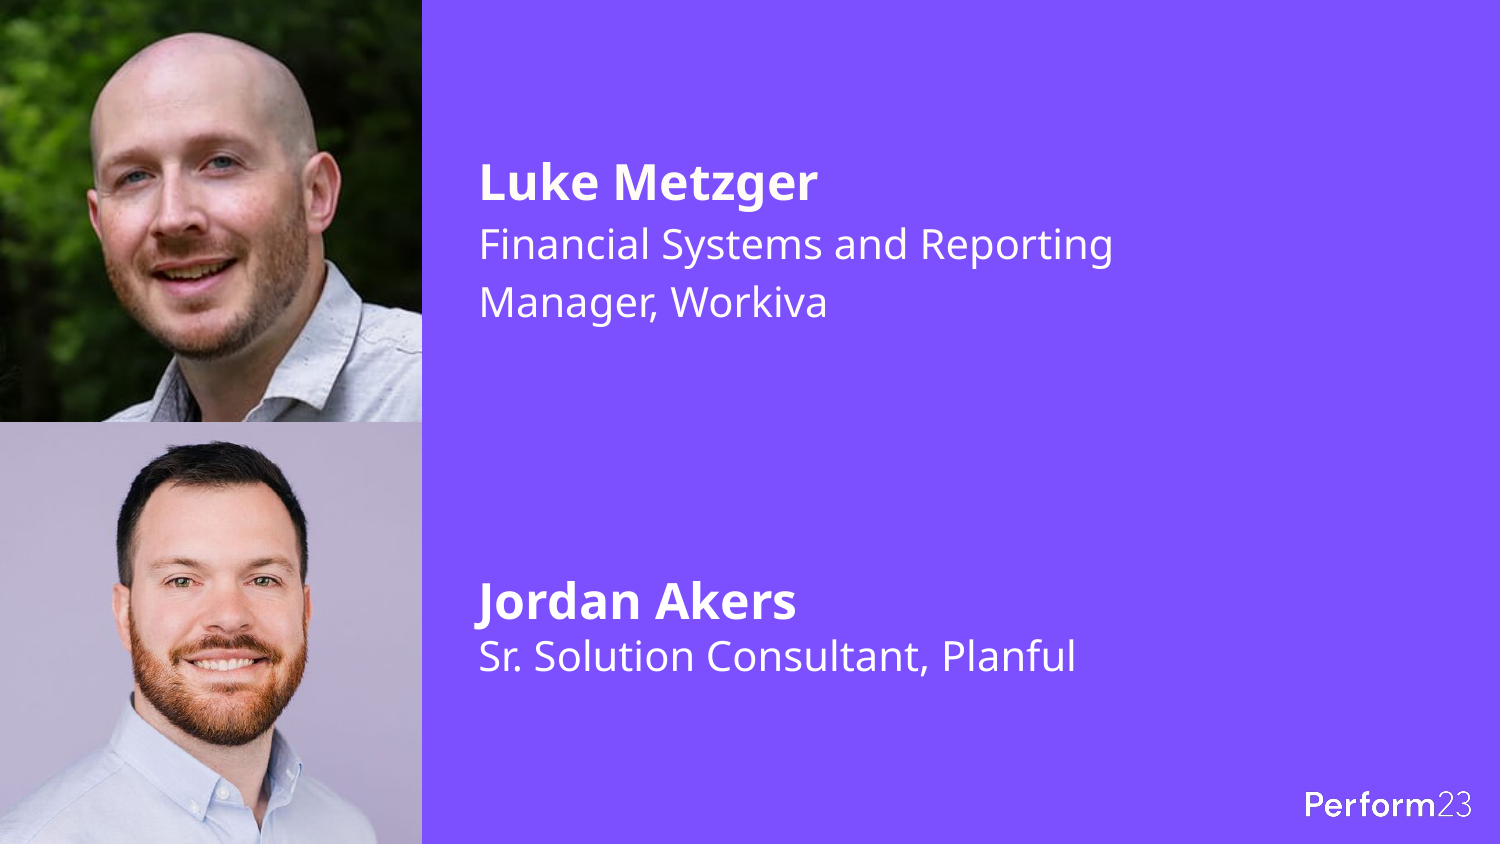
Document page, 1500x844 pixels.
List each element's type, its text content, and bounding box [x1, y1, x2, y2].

text_box Luke Metzger Financial Systems and Reporting Manager, Workiva [463, 126, 1152, 341]
text_box Jordan Akers Sr. Solution Consultant, Planful [463, 554, 1136, 695]
picture [1305, 790, 1471, 817]
picture [0, 0, 423, 844]
